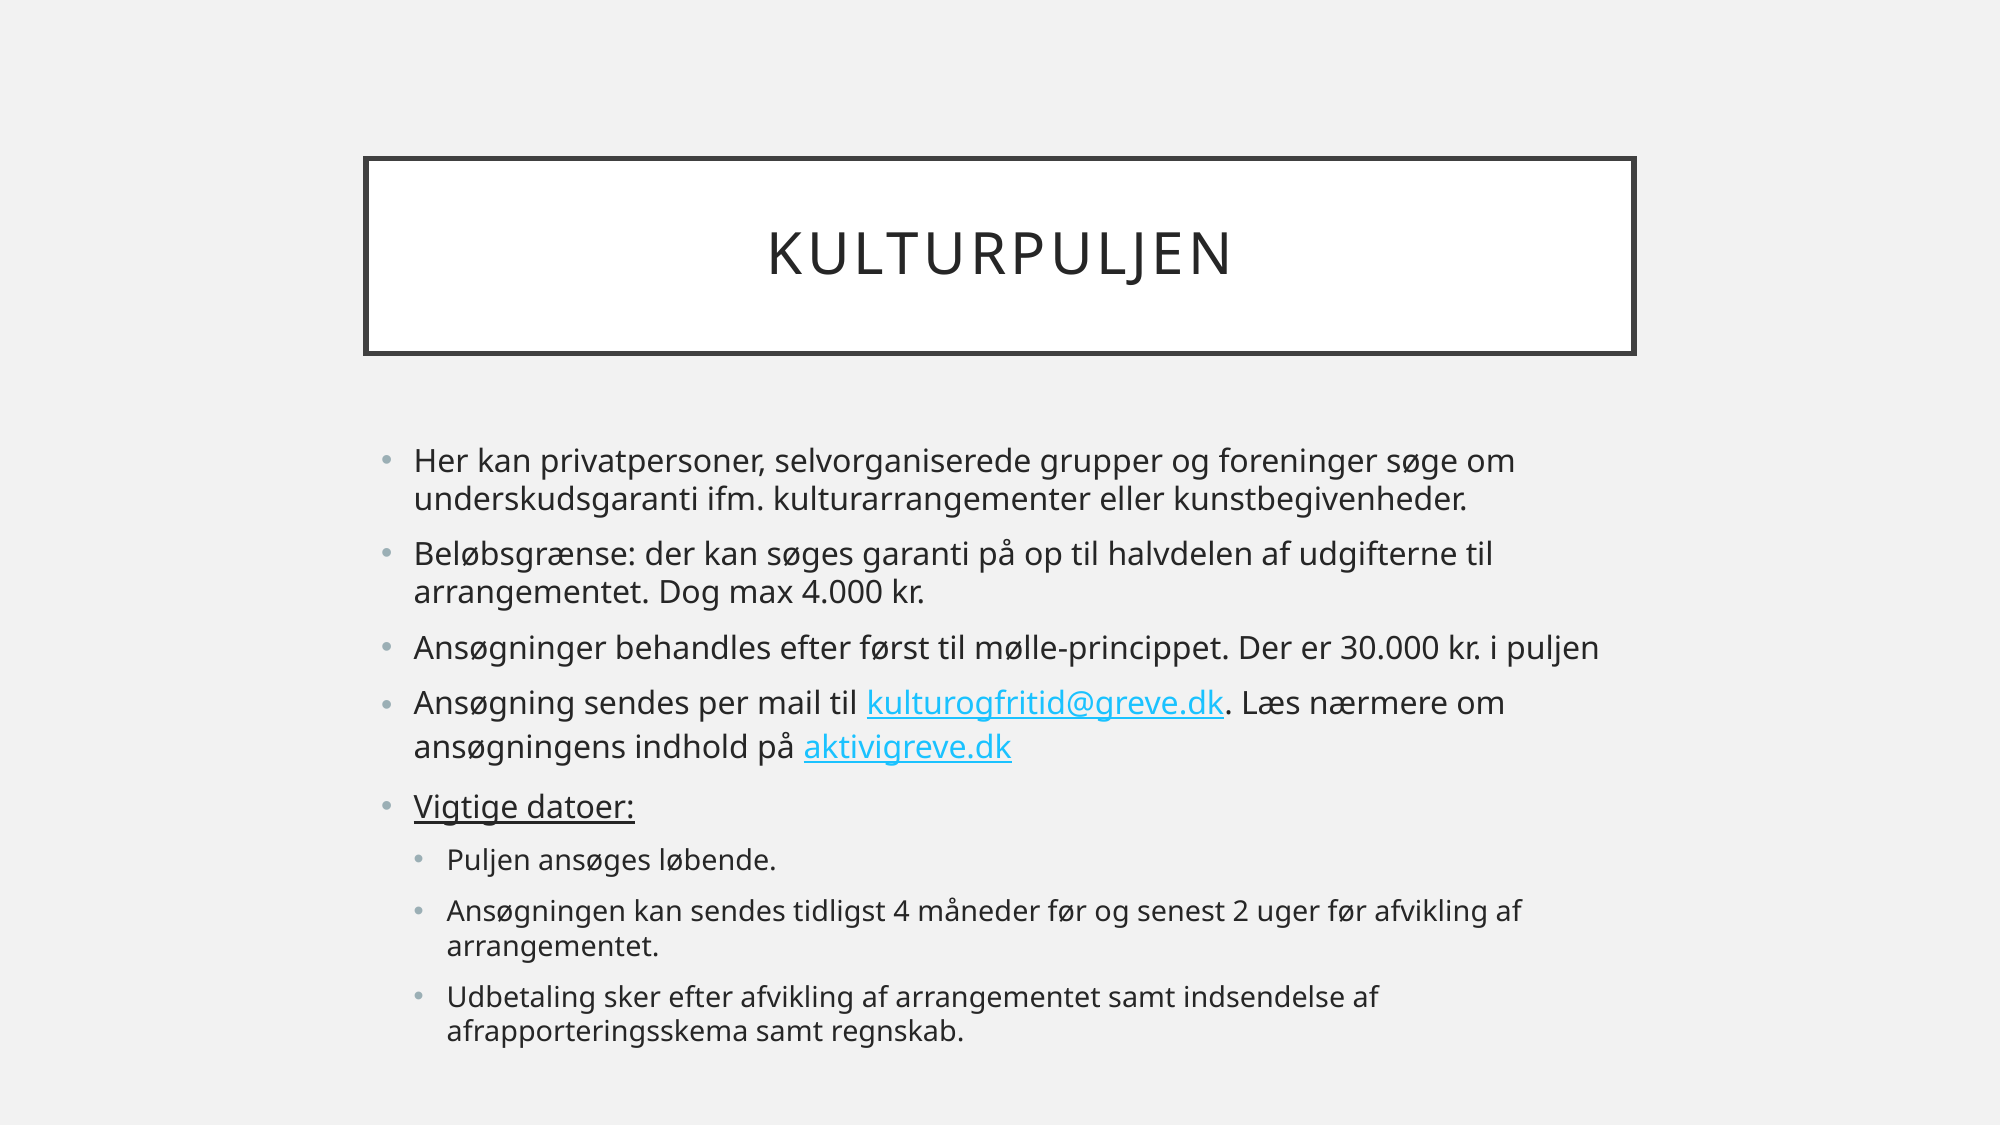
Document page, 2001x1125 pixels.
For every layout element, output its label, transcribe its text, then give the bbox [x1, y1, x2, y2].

title Kulturpuljen [363, 156, 1637, 356]
list Her kan privatpersoner, selvorganiserede grupper og foreninger søge om underskudsgaranti ifm. kulturarrangementer eller kunstbegivenheder. Beløbsgrænse: der kan søges garanti på op til halvdelen af udgifterne til arrangementet. Dog max 4.000 kr. Ansøgninger behandles efter først til mølle-princippet. Der er 30.000 kr. i puljen Ansøgning sendes per mail til kulturogfritid@greve.dk. Læs nærmere om ansøgningens indhold på aktivigreve.dk Vigtige datoer: Puljen ansøges løbende. Ansøgningen kan sendes tidligst 4 måneder før og senest 2 uger før afvikling af arrangementet. Udbetaling sker efter afvikling af arrangementet samt indsendelse af afrapporteringsskema samt regnskab. [366, 432, 1634, 1088]
